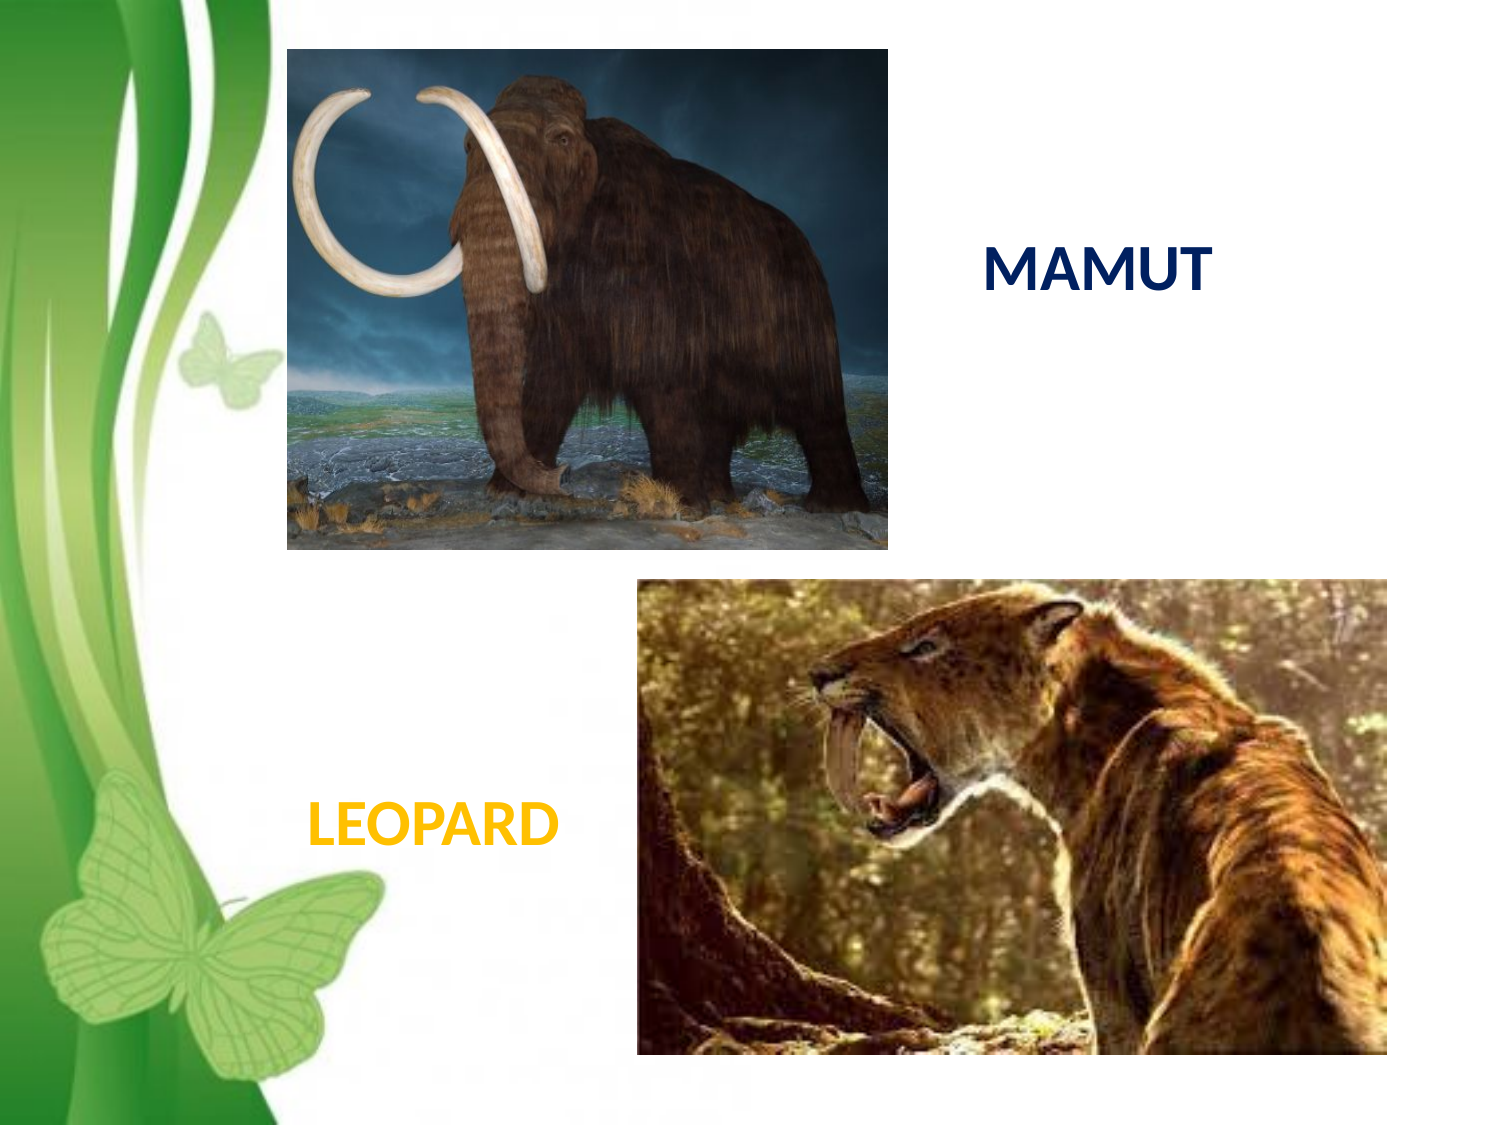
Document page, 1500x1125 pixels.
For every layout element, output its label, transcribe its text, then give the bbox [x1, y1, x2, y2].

list MAMUT LEOPARD [112, 125, 1463, 868]
title [75, 45, 1425, 233]
picture [0, 0, 1500, 1125]
